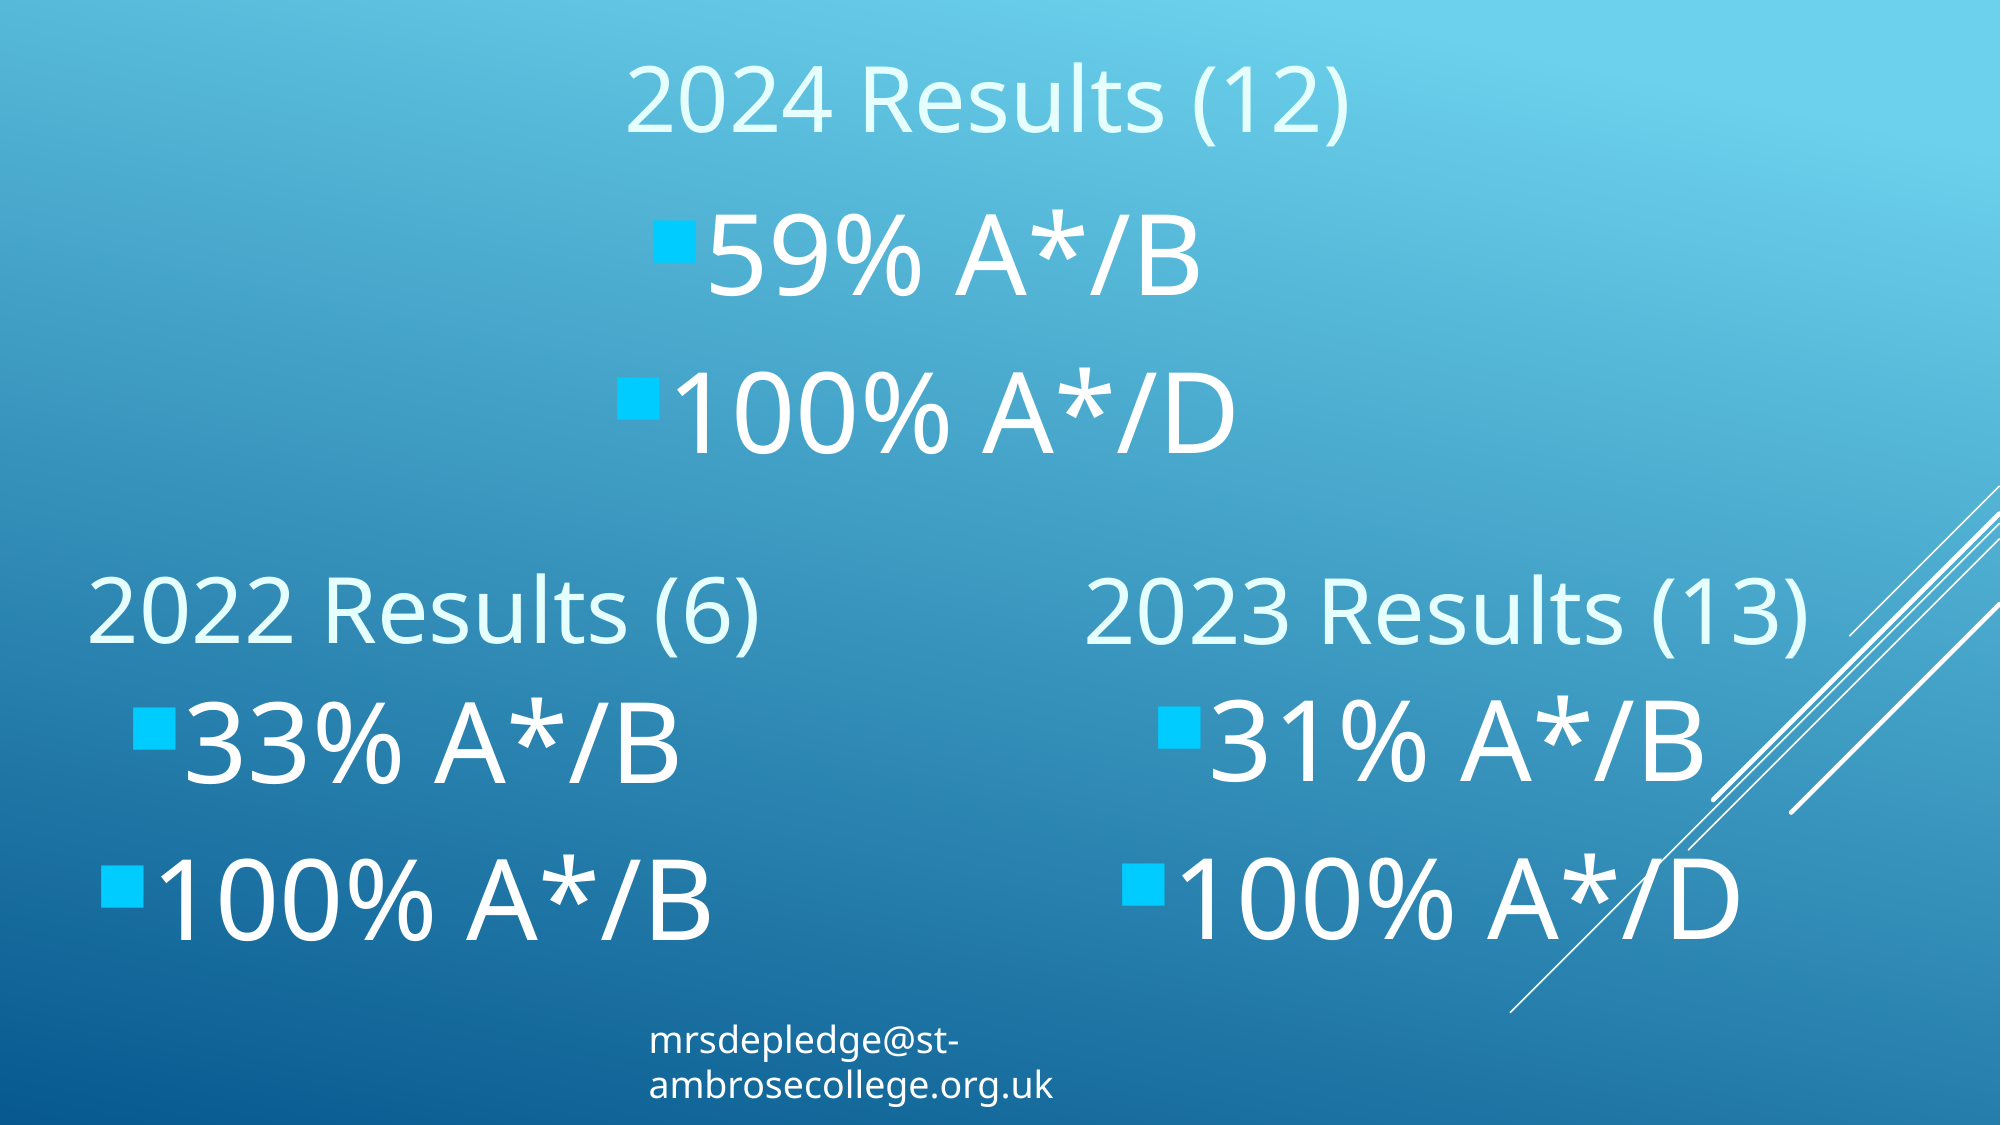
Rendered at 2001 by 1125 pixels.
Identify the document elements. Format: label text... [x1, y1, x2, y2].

text_box 2022 Results (6) [72, 544, 841, 663]
text_box mrsdepledge@st-ambrosecollege.org.uk [633, 1008, 1367, 1114]
text_box 33% A*/B 100% A*/B [0, 663, 855, 971]
text_box 31% A*/B 100% A*/D [982, 662, 1880, 970]
text_box 59% A*/B 100% A*/D [477, 175, 1376, 484]
text_box 2024 Results (12) [609, 33, 1391, 159]
text_box 2023 Results (13) [1068, 545, 1867, 662]
